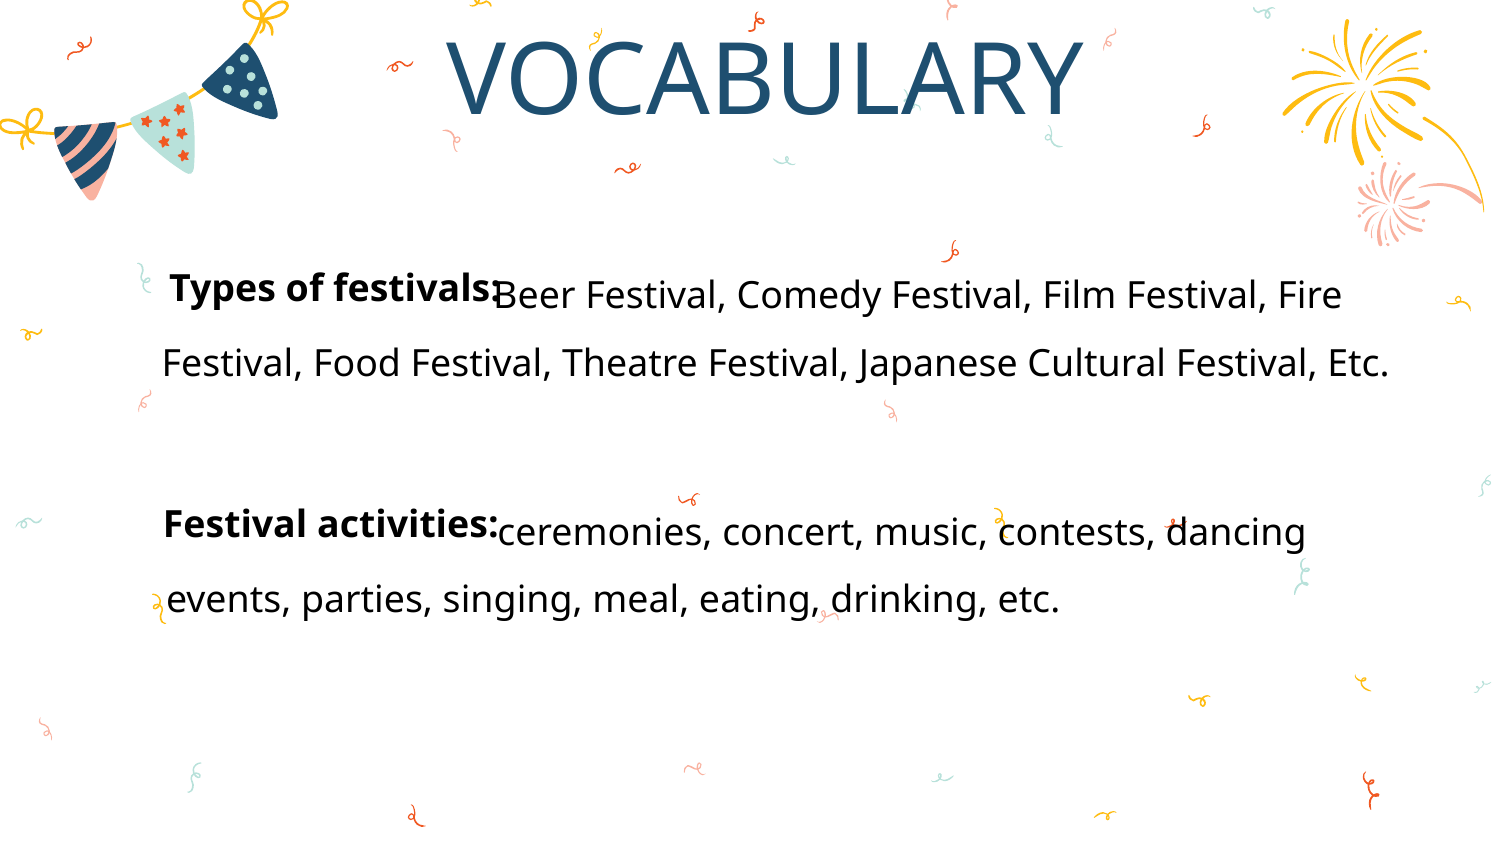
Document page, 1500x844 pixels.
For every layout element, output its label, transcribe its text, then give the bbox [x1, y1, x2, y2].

text_box Types of festivals: [154, 256, 642, 316]
text_box Beer Festival, Comedy Festival, Film Festival, Fire Festival, Food Festival, Theatre Festival, Japanese Cultural Festival, Etc. [146, 241, 1430, 392]
subtitle VOCABULARY [186, 15, 1322, 154]
text_box Festival activities: [148, 492, 732, 553]
text_box ceremonies, concert, music, contests, dancing events, parties, singing, meal, eating, drinking, etc. [151, 477, 1389, 628]
